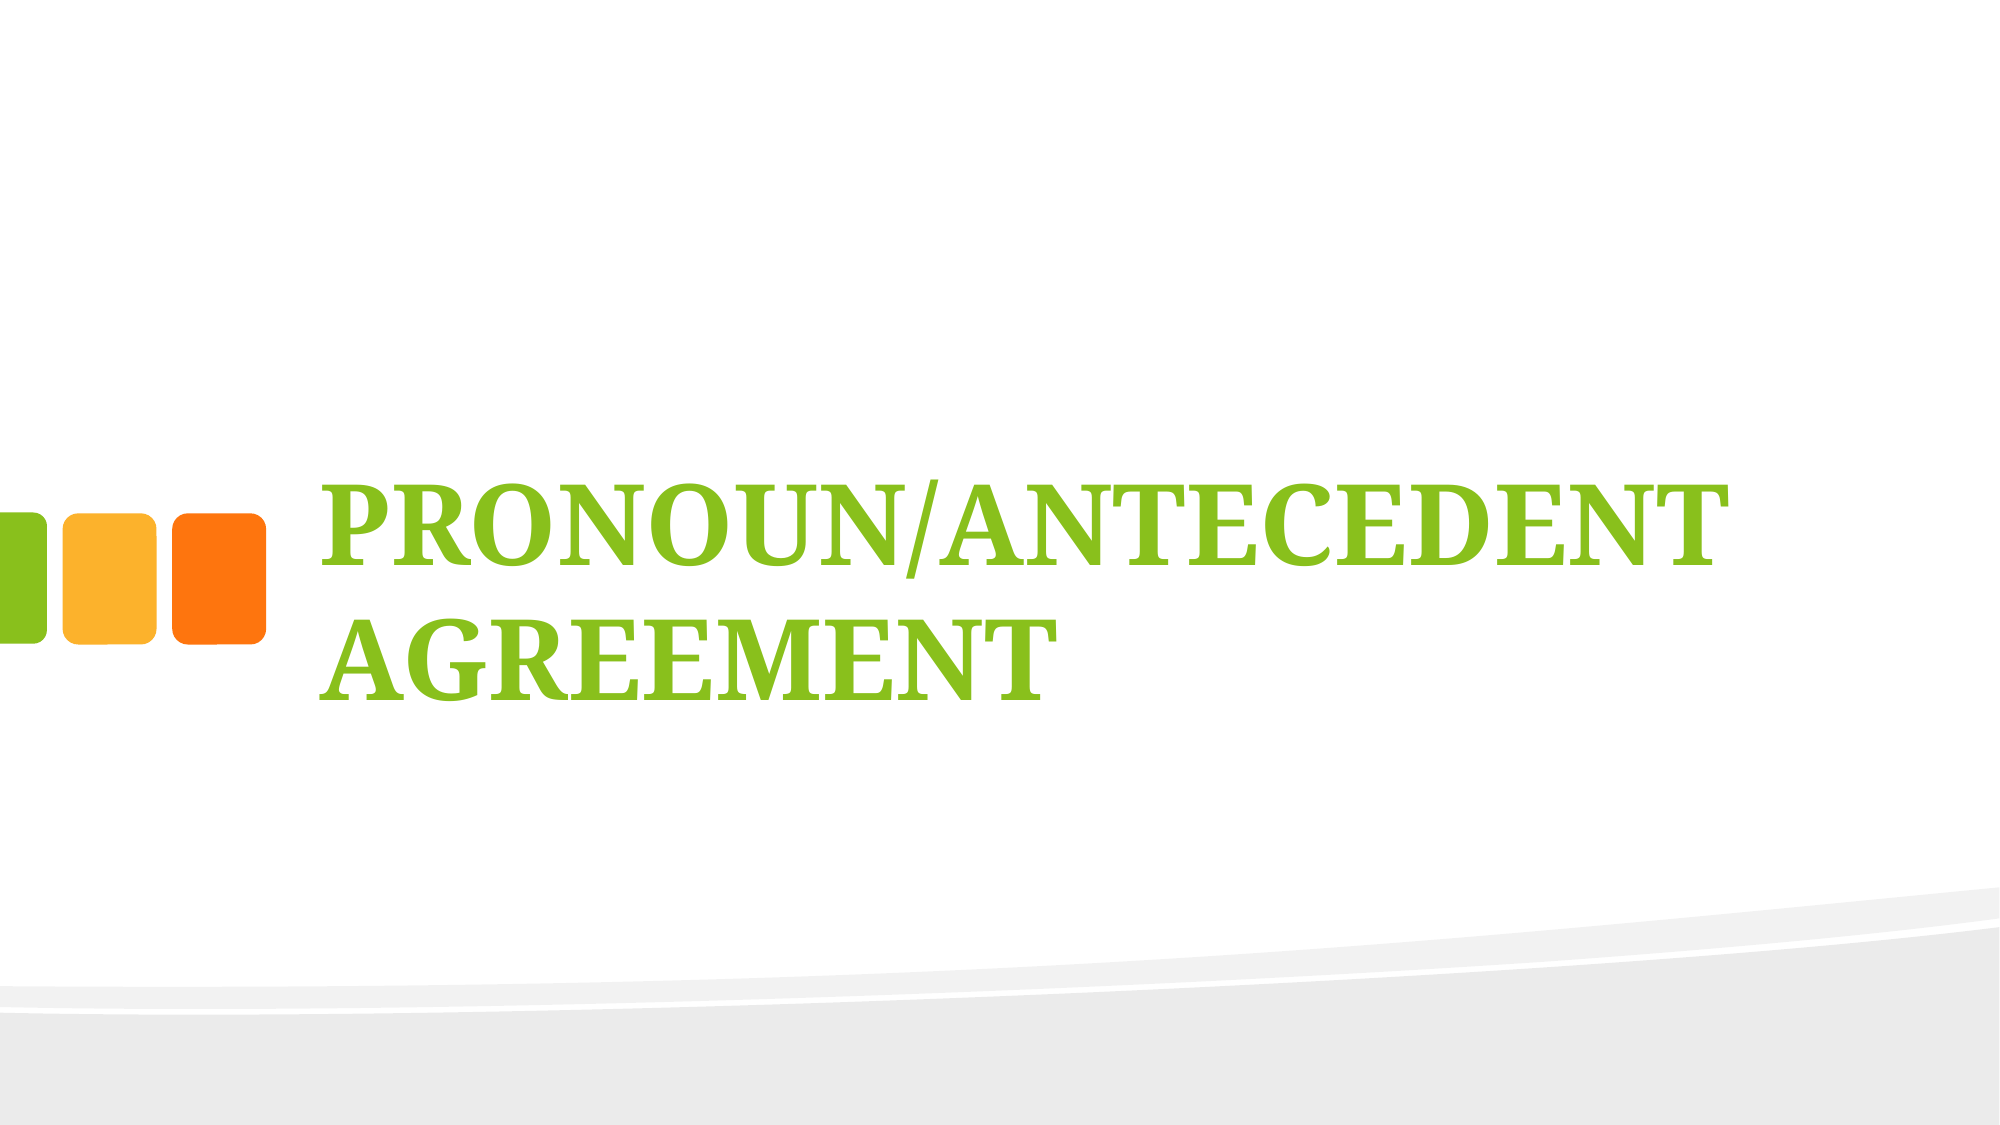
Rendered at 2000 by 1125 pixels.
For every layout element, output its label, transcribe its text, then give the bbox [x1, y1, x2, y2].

title PRONOUN/ANTECEDENT AGREEMENT [299, 387, 1838, 733]
